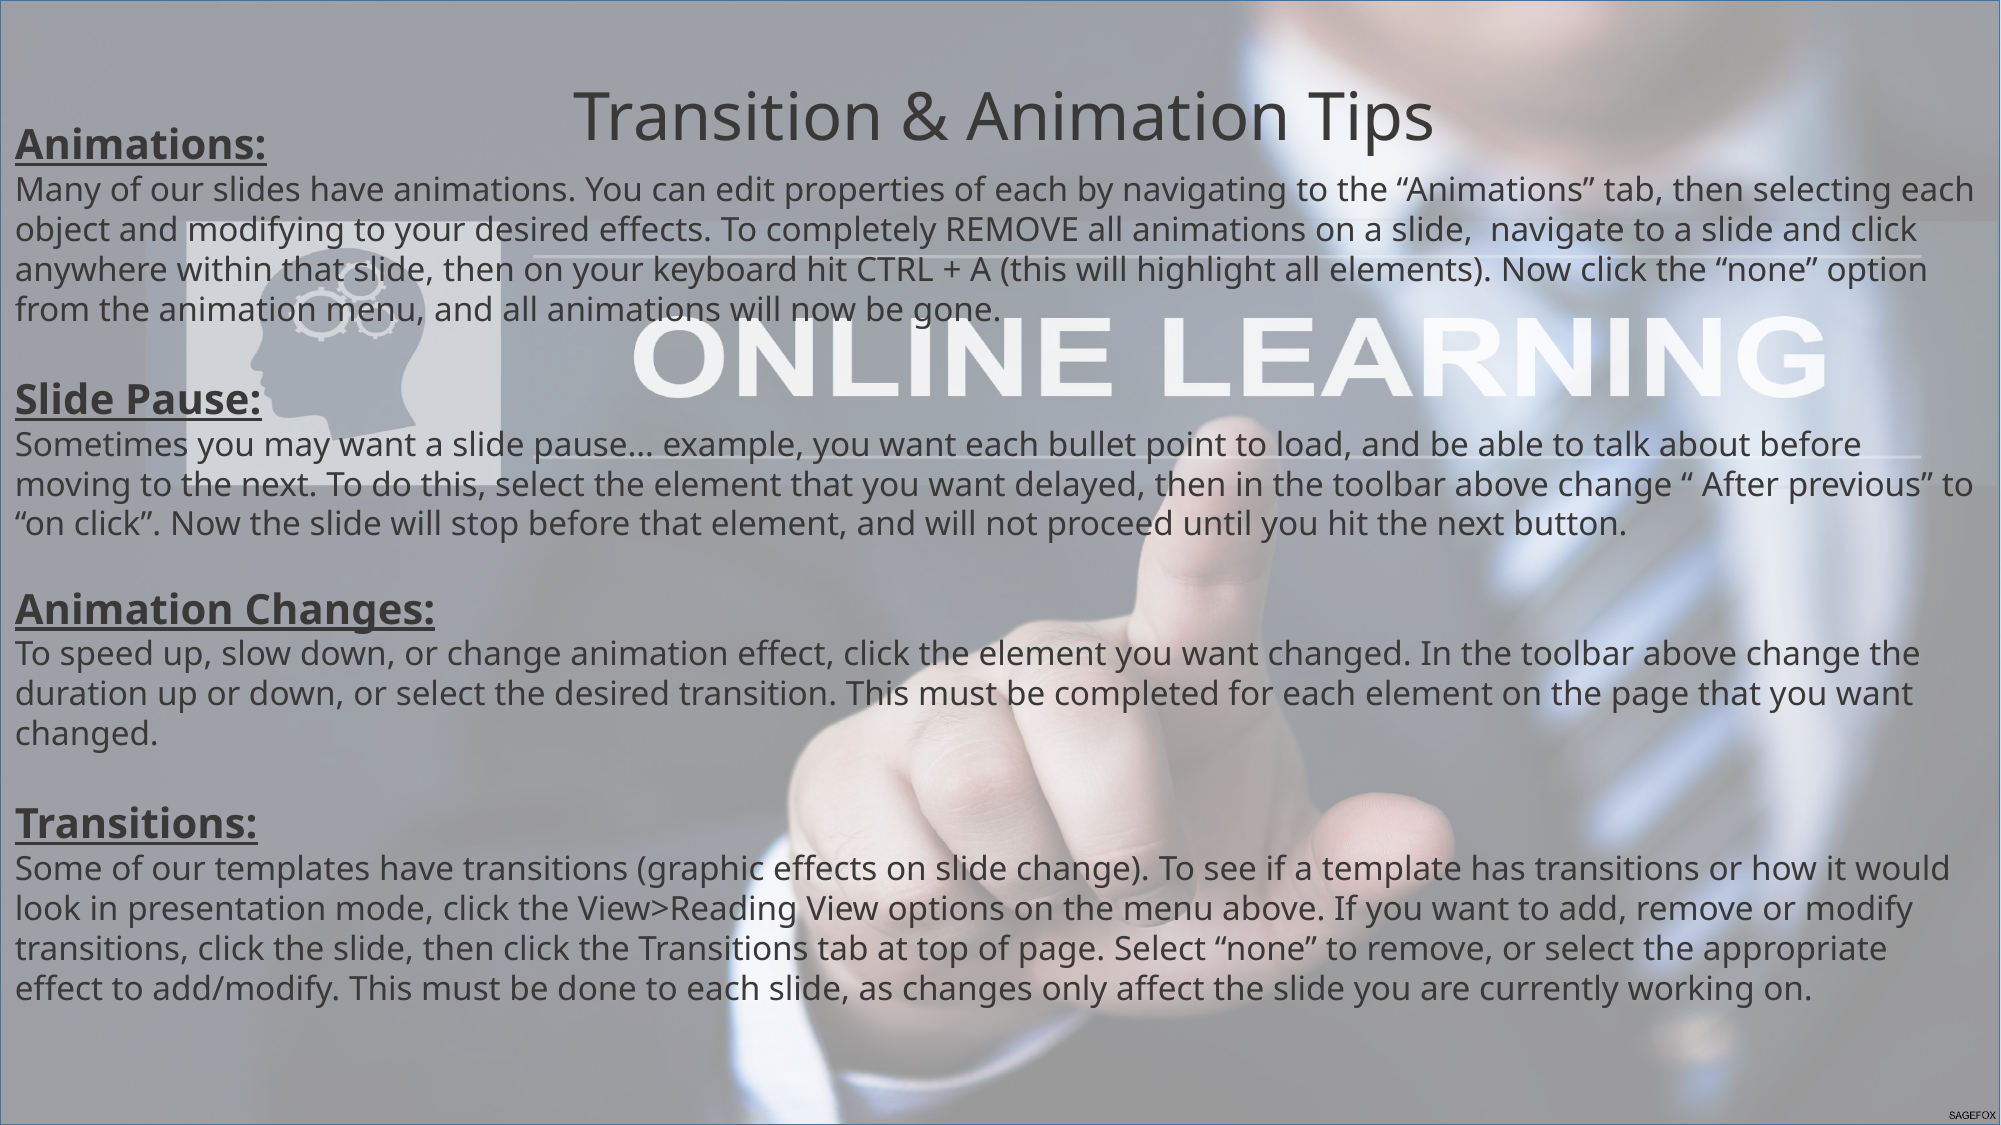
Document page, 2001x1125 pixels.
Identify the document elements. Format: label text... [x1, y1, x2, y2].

title Transition & Animation Tips [477, 59, 1532, 177]
text_box Animations: Many of our slides have animations. You can edit properties of each by navigating to the “Animations” tab, then selecting each object and modifying to your desired effects. To completely REMOVE all animations on a slide, navigate to a slide and click anywhere within that slide, then on your keyboard hit CTRL + A (this will highlight all elements). Now click the “none” option from the animation menu, and all animations will now be gone. Slide Pause: Sometimes you may want a slide pause… example, you want each bullet point to load, and be able to talk about before moving to the next. To do this, select the element that you want delayed, then in the toolbar above change “ After previous” to “on click”. Now the slide will stop before that element, and will not proceed until you hit the next button. Animation Changes: To speed up, slow down, or change animation effect, click the element you want changed. In the toolbar above change the duration up or down, or select the desired transition. This must be completed for each element on the page that you want changed. Transitions: Some of our templates have transitions (graphic effects on slide change). To see if a template has transitions or how it would look in presentation mode, click the View>Reading View options on the menu above. If you want to add, remove or modify transitions, click the slide, then click the Transitions tab at top of page. Select “none” to remove, or select the appropriate effect to add/modify. This must be done to each slide, as changes only affect the slide you are currently working on. [0, 0, 2000, 1125]
